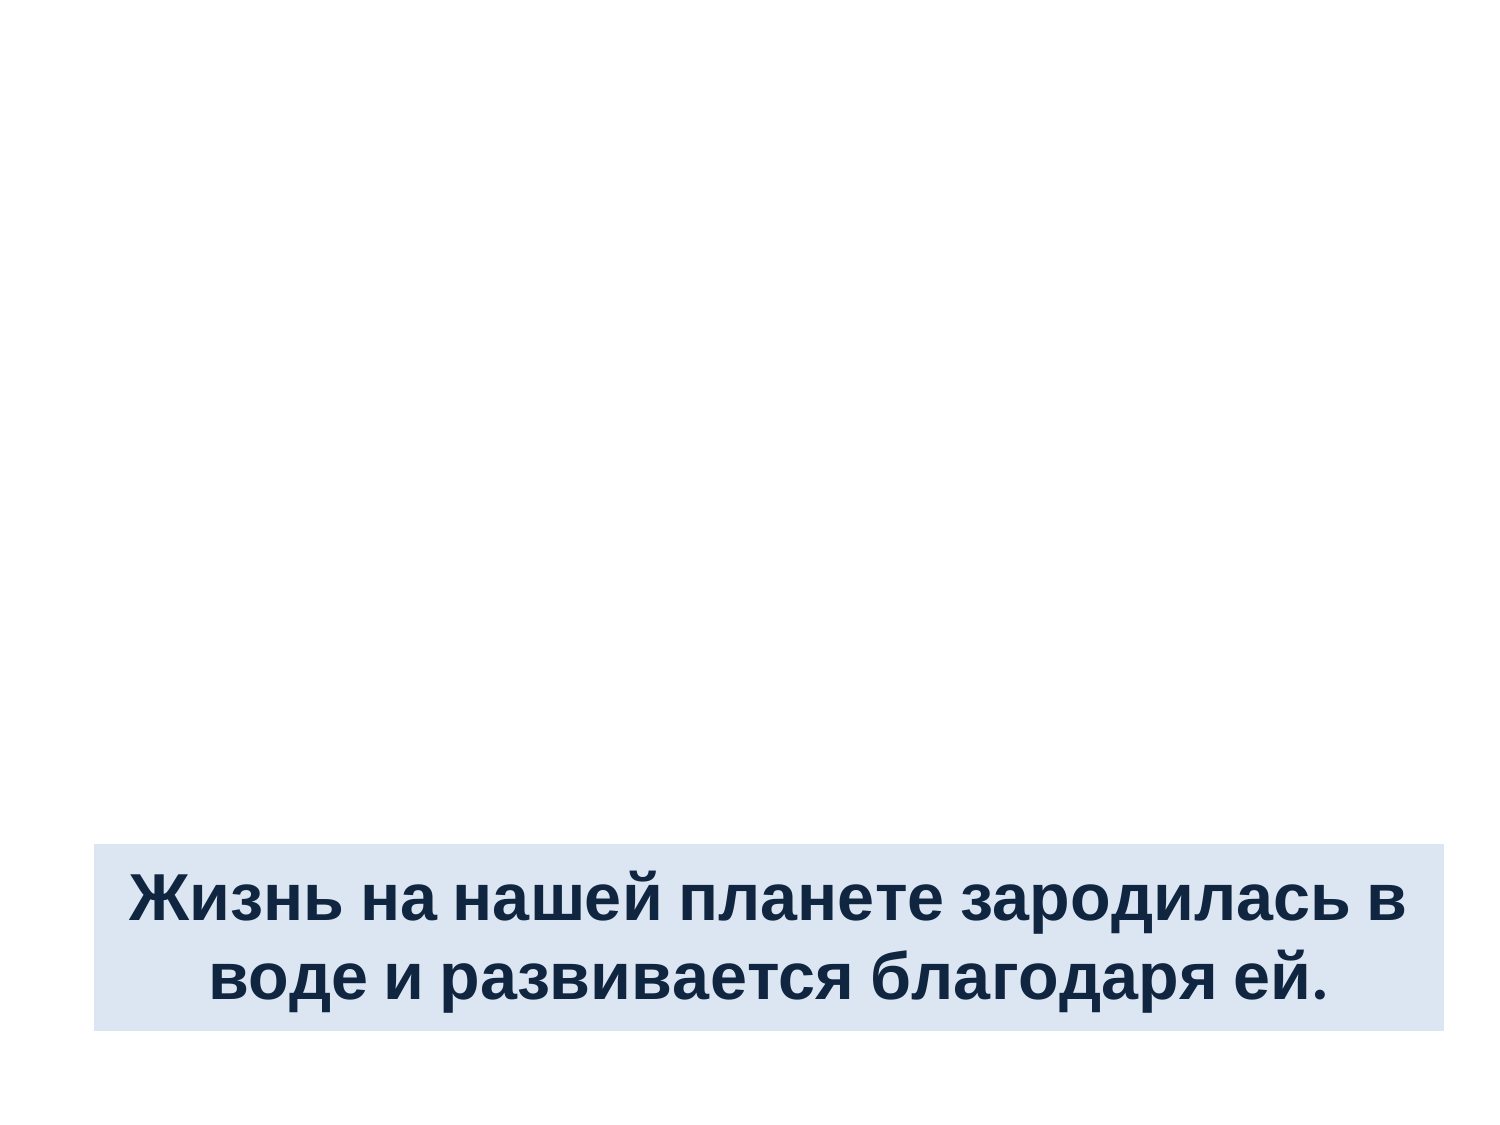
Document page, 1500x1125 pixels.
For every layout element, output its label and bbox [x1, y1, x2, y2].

text_box [0, 0, 1500, 1125]
